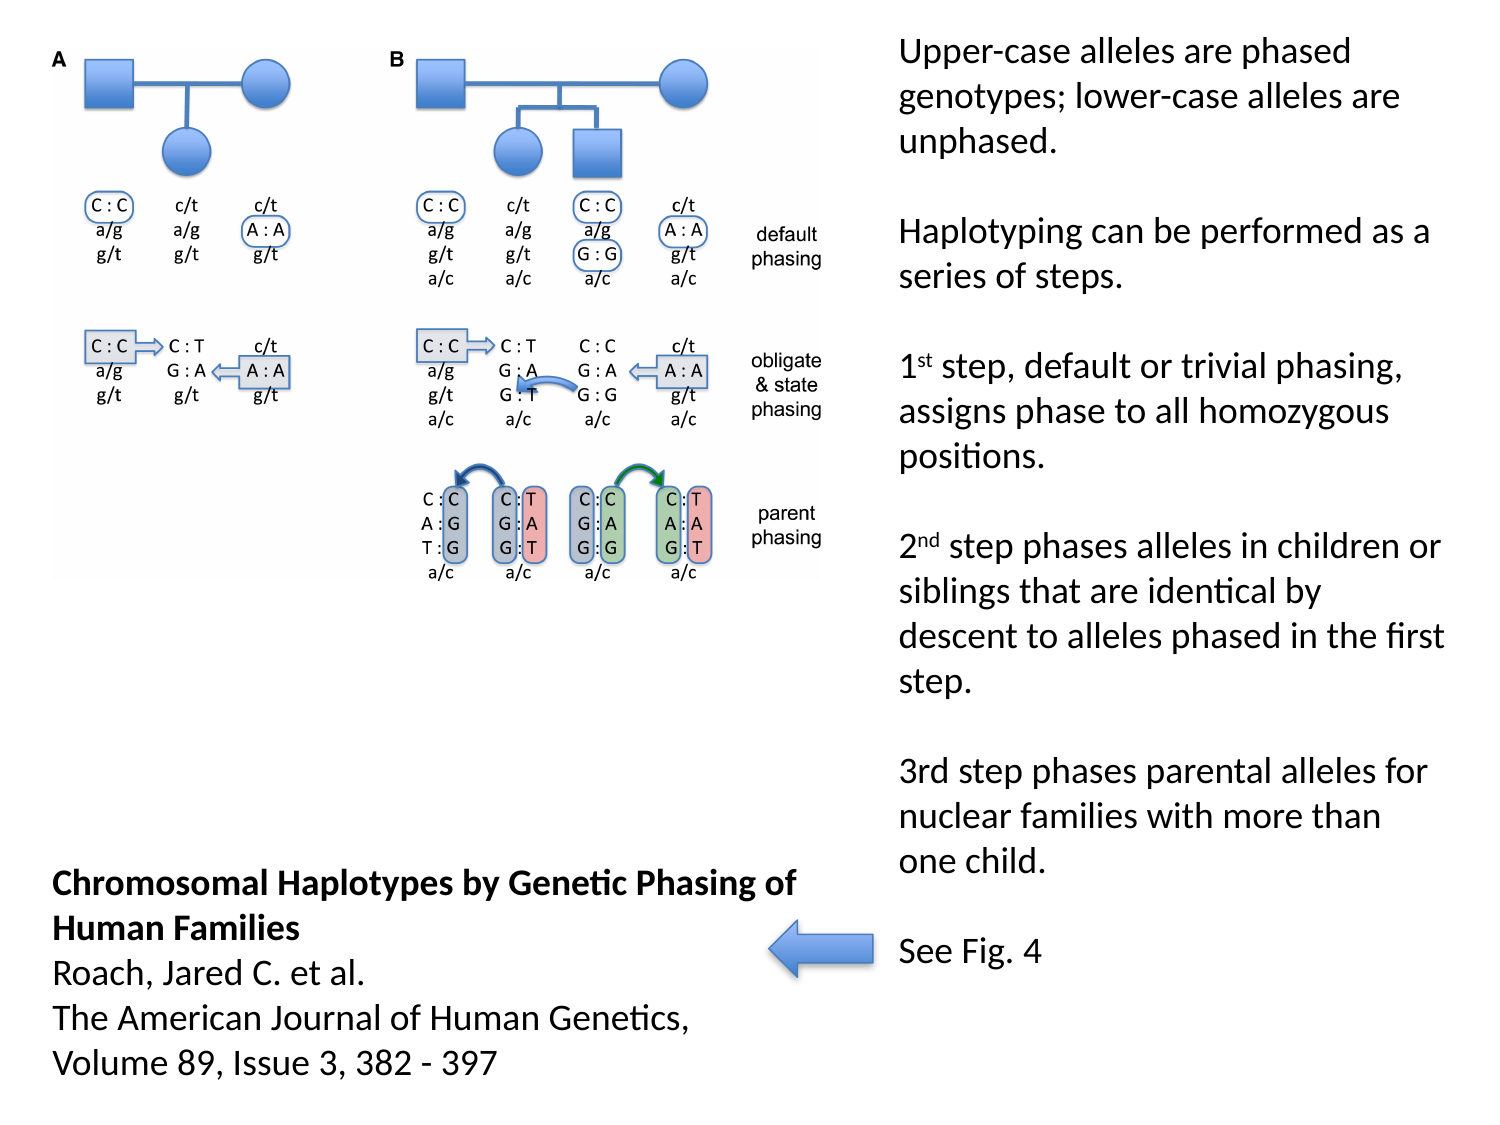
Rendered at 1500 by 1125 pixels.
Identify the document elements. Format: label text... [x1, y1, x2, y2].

text_box Chromosomal Haplotypes by Genetic Phasing of Human Families Roach, Jared C. et al. The American Journal of Human Genetics, Volume 89, Issue 3, 382 - 397 [37, 850, 821, 1091]
picture [50, 48, 822, 582]
text_box Upper-case alleles are phased genotypes; lower-case alleles are unphased. Haplotyping can be performed as a series of steps. 1st step, default or trivial phasing, assigns phase to all homozygous positions. 2nd step phases alleles in children or siblings that are identical by descent to alleles phased in the first step. 3rd step phases parental alleles for nuclear families with more than one child. See Fig. 4 [883, 18, 1463, 979]
text_box [768, 919, 874, 978]
